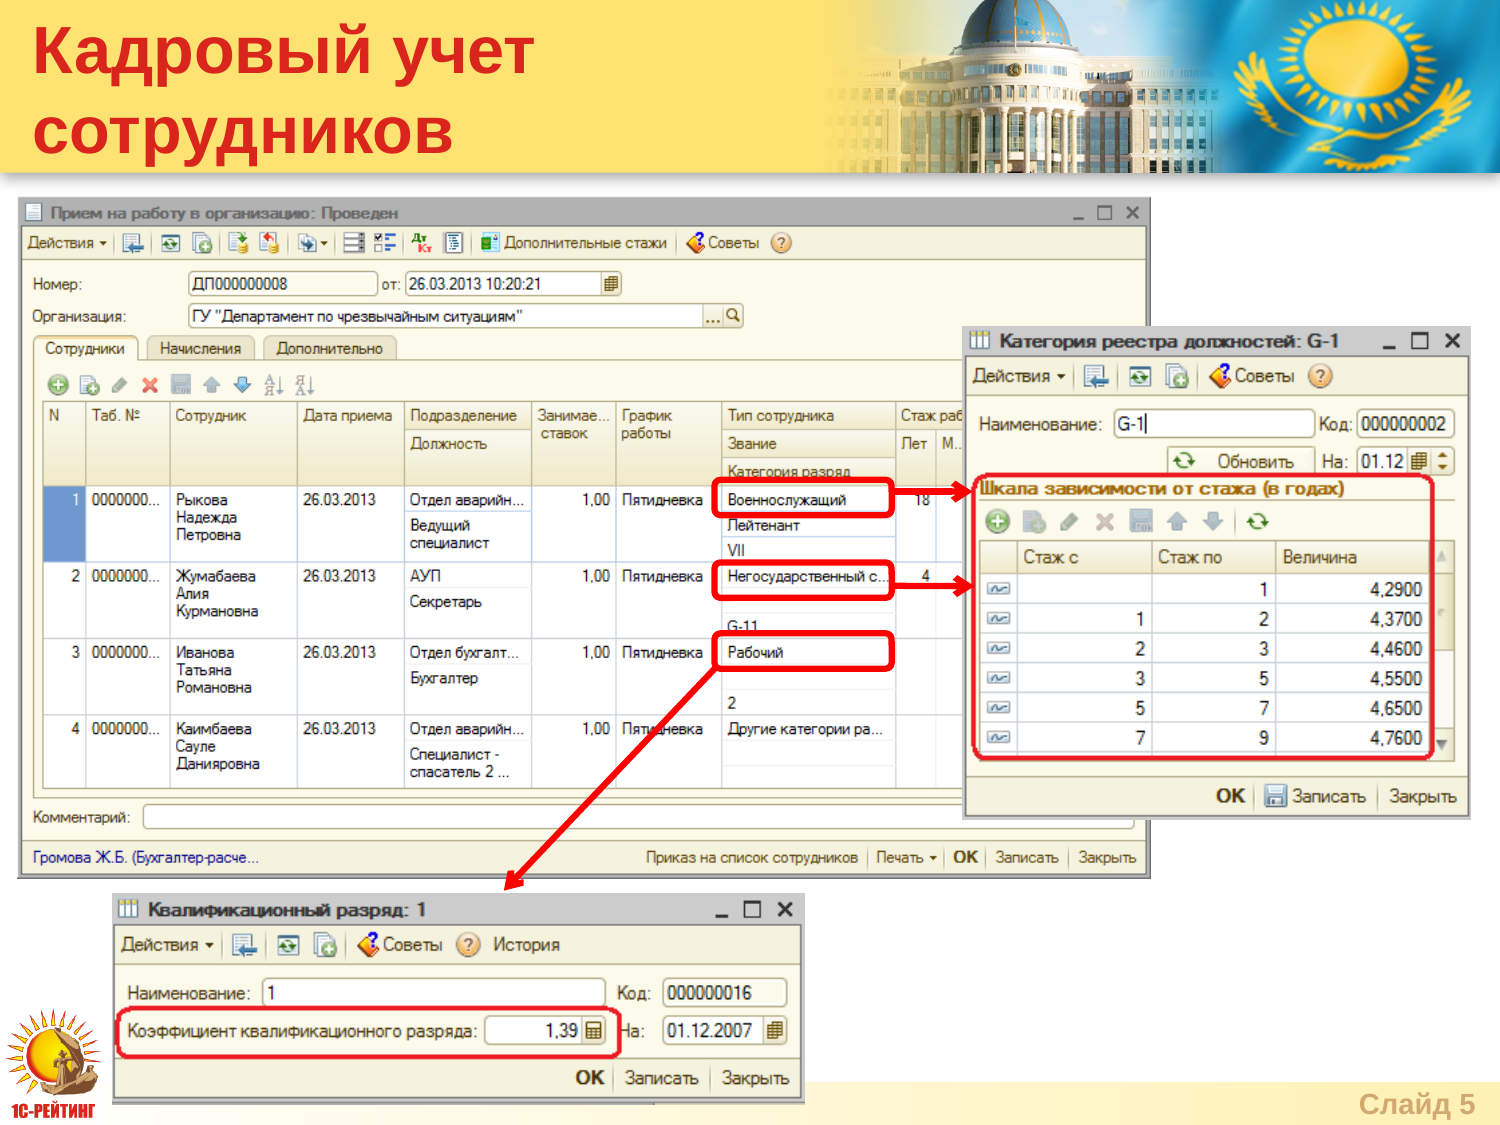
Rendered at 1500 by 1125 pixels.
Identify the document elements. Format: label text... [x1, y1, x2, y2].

picture [5, 1008, 101, 1118]
picture [17, 196, 1471, 879]
picture [111, 892, 805, 1105]
picture [1282, 140, 1288, 147]
title Кадровый учет сотрудников [17, 0, 916, 181]
picture [916, 0, 1500, 173]
slide_number Слайд 5 [1140, 1073, 1491, 1125]
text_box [503, 668, 715, 891]
